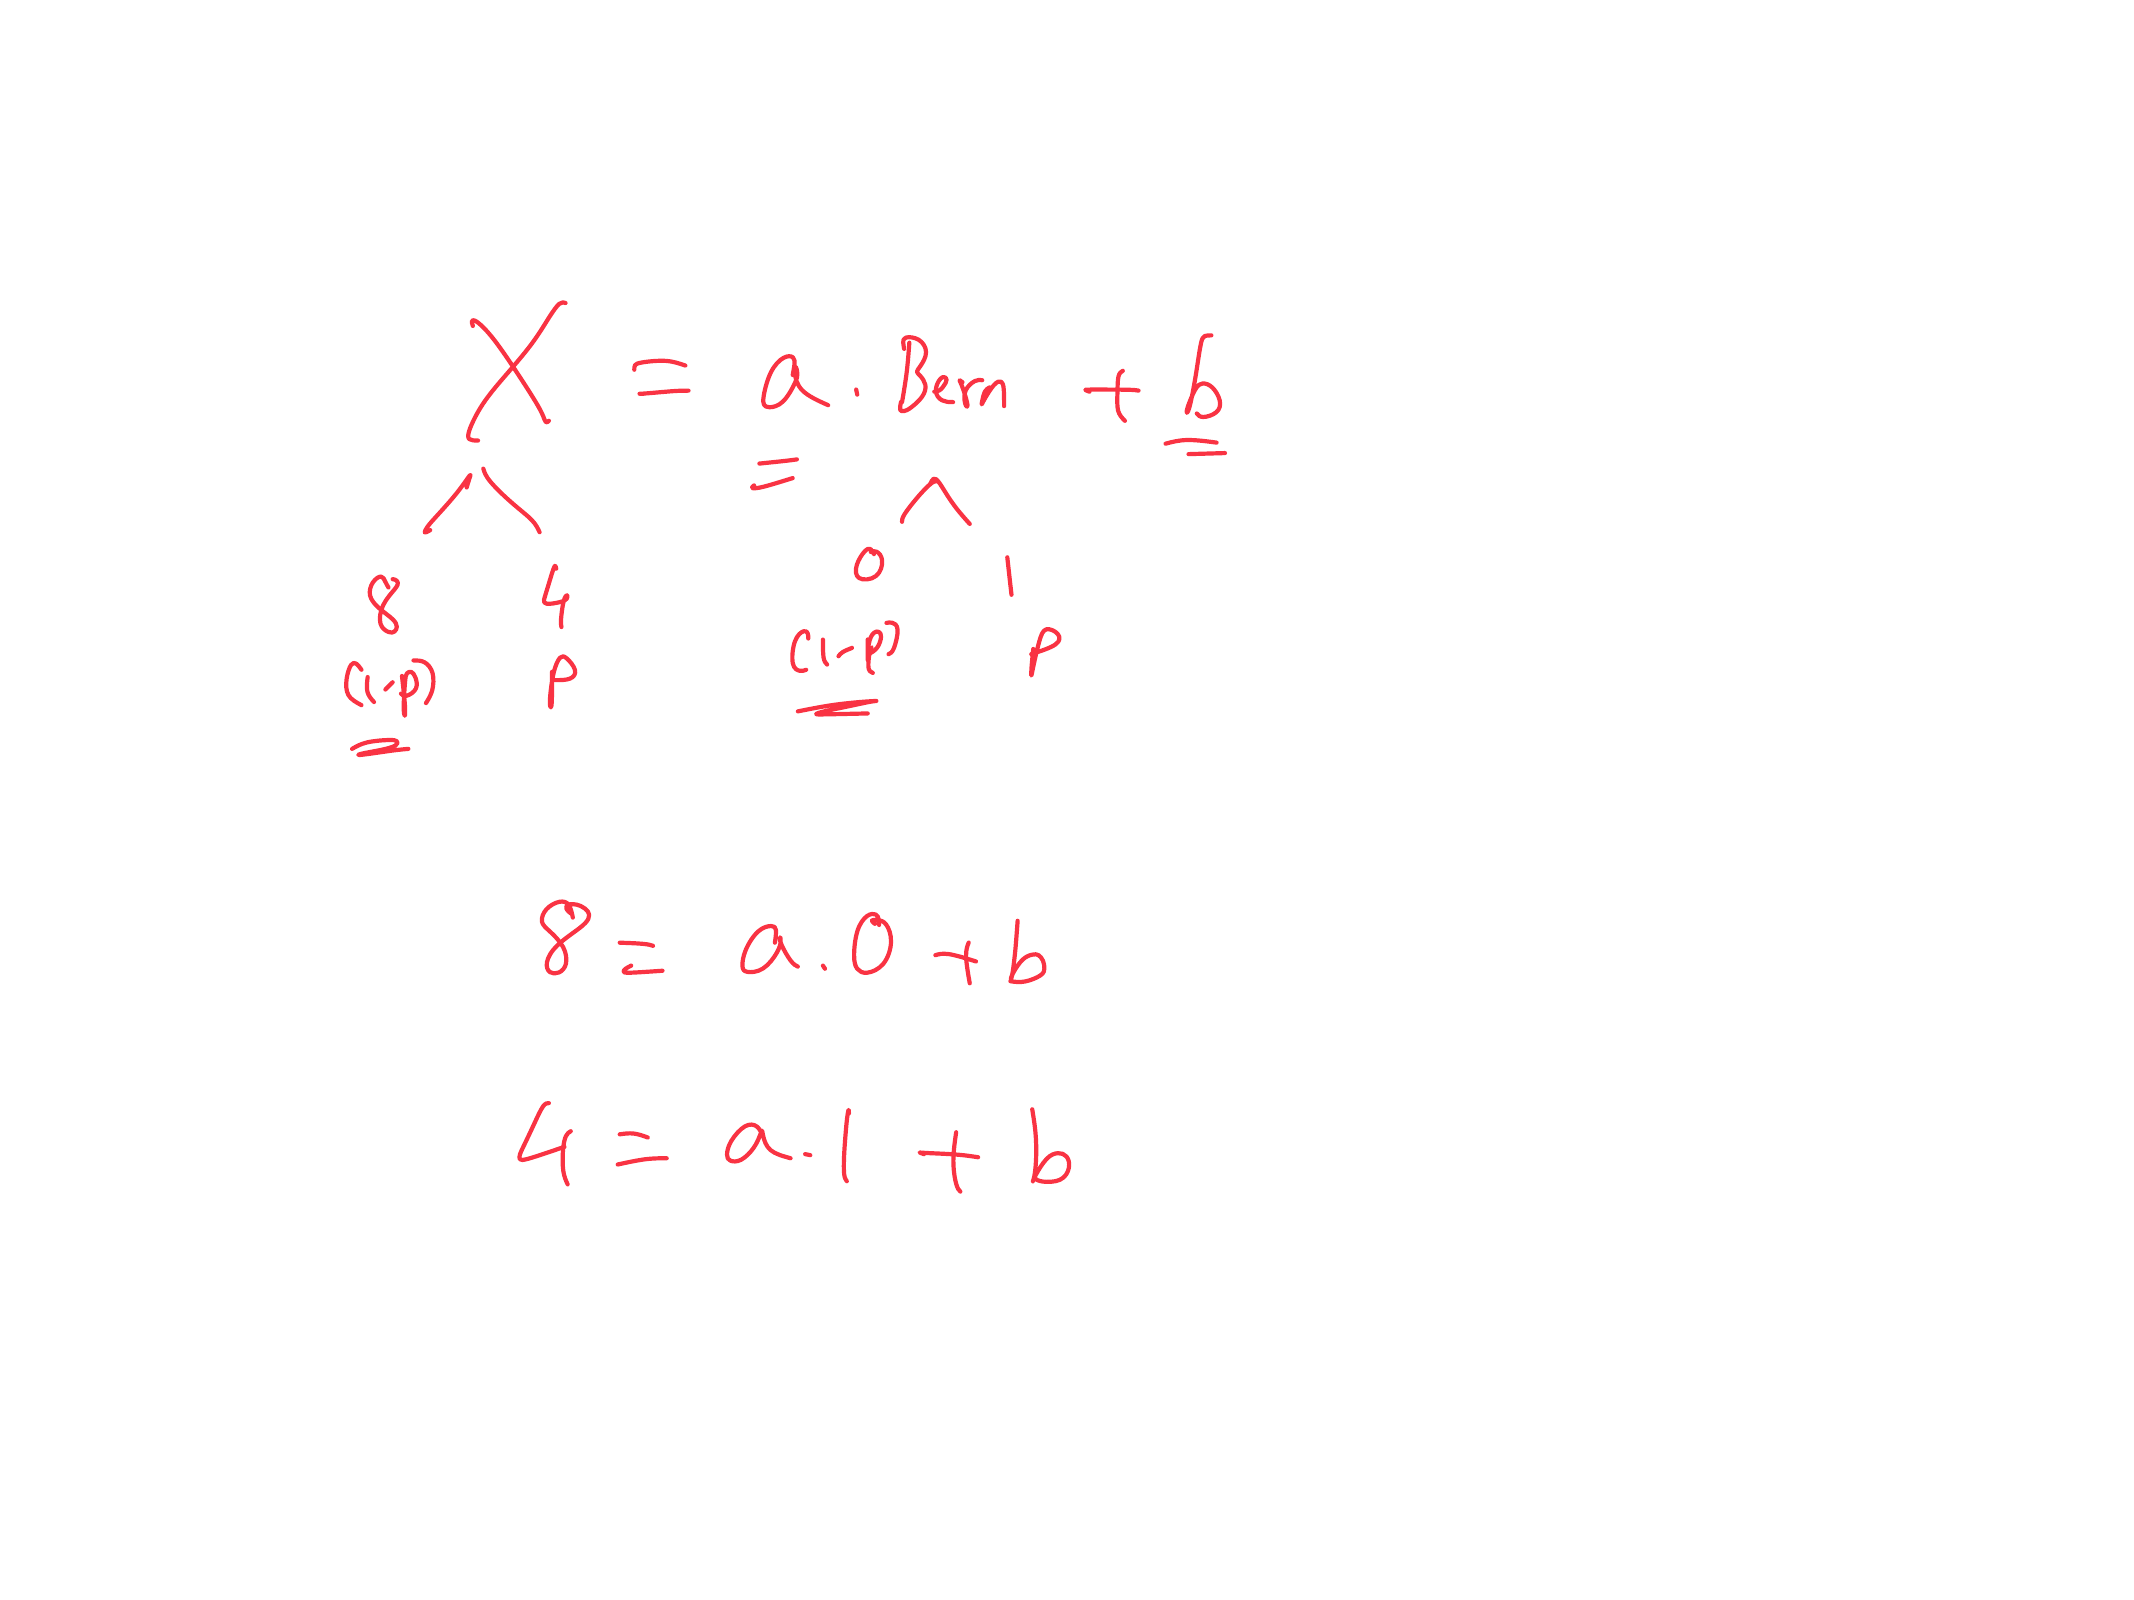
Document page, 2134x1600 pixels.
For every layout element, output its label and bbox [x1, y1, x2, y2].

text_box [345, 302, 1226, 1192]
